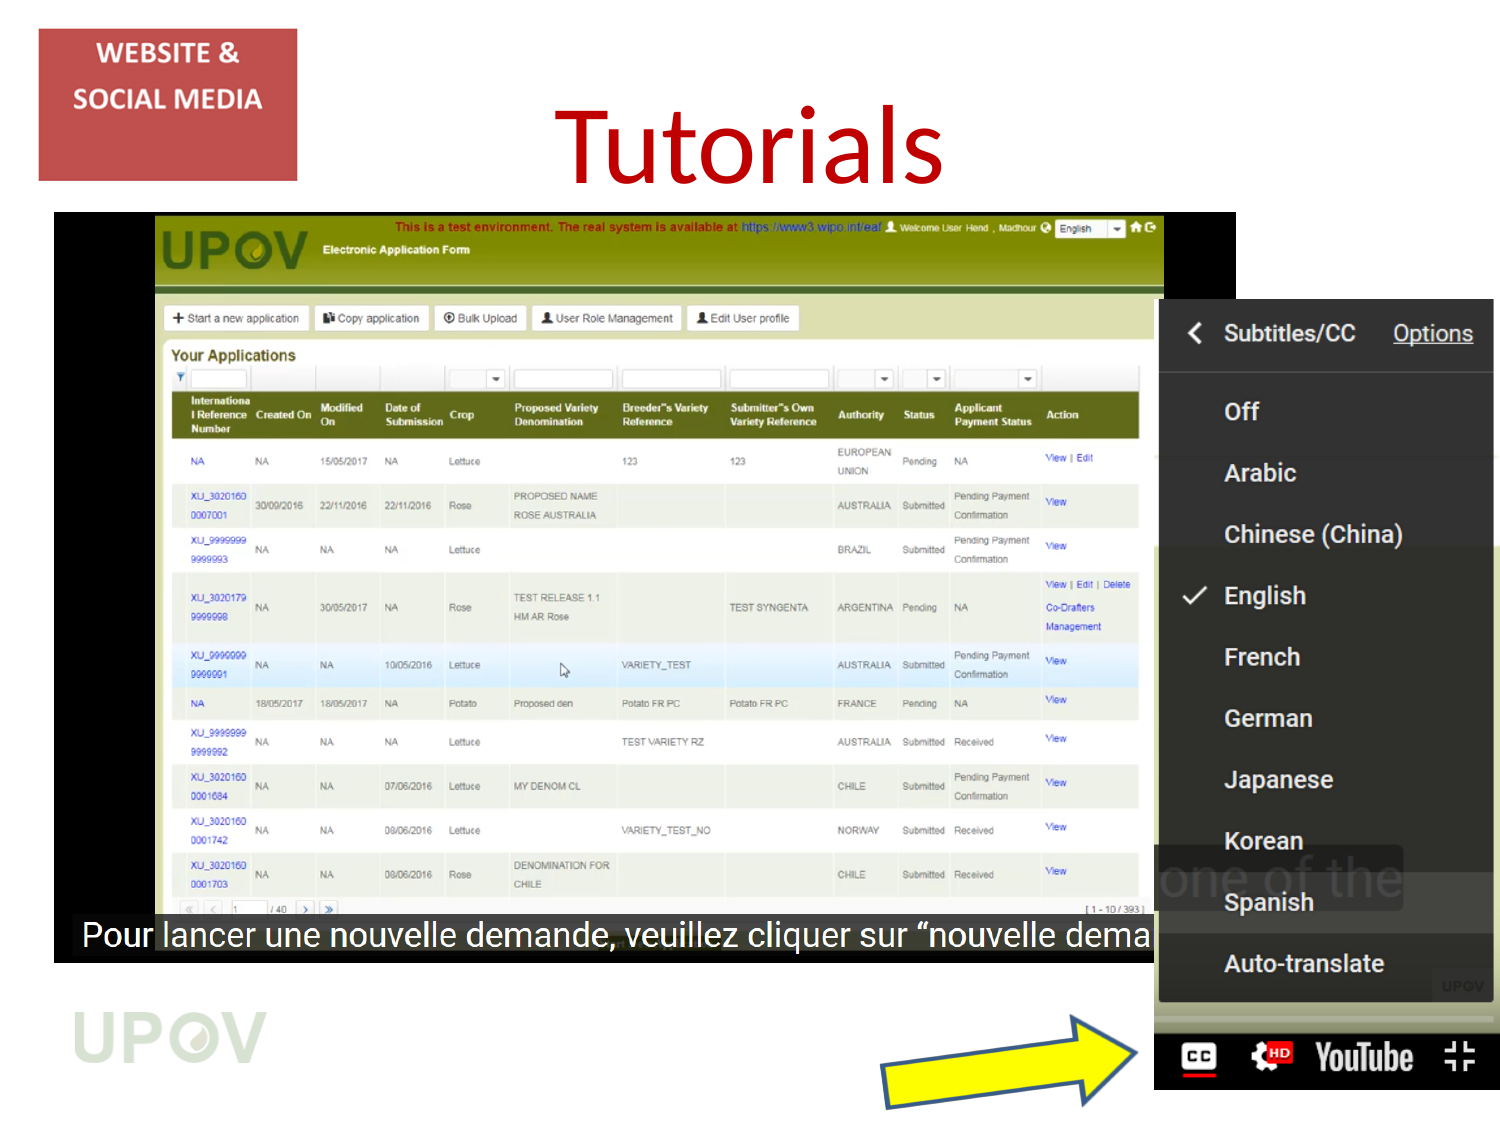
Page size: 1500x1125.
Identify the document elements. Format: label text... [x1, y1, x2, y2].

title Tutorials [75, 45, 1425, 233]
picture [877, 1006, 1144, 1125]
picture [54, 212, 1500, 1091]
picture [37, 24, 299, 184]
